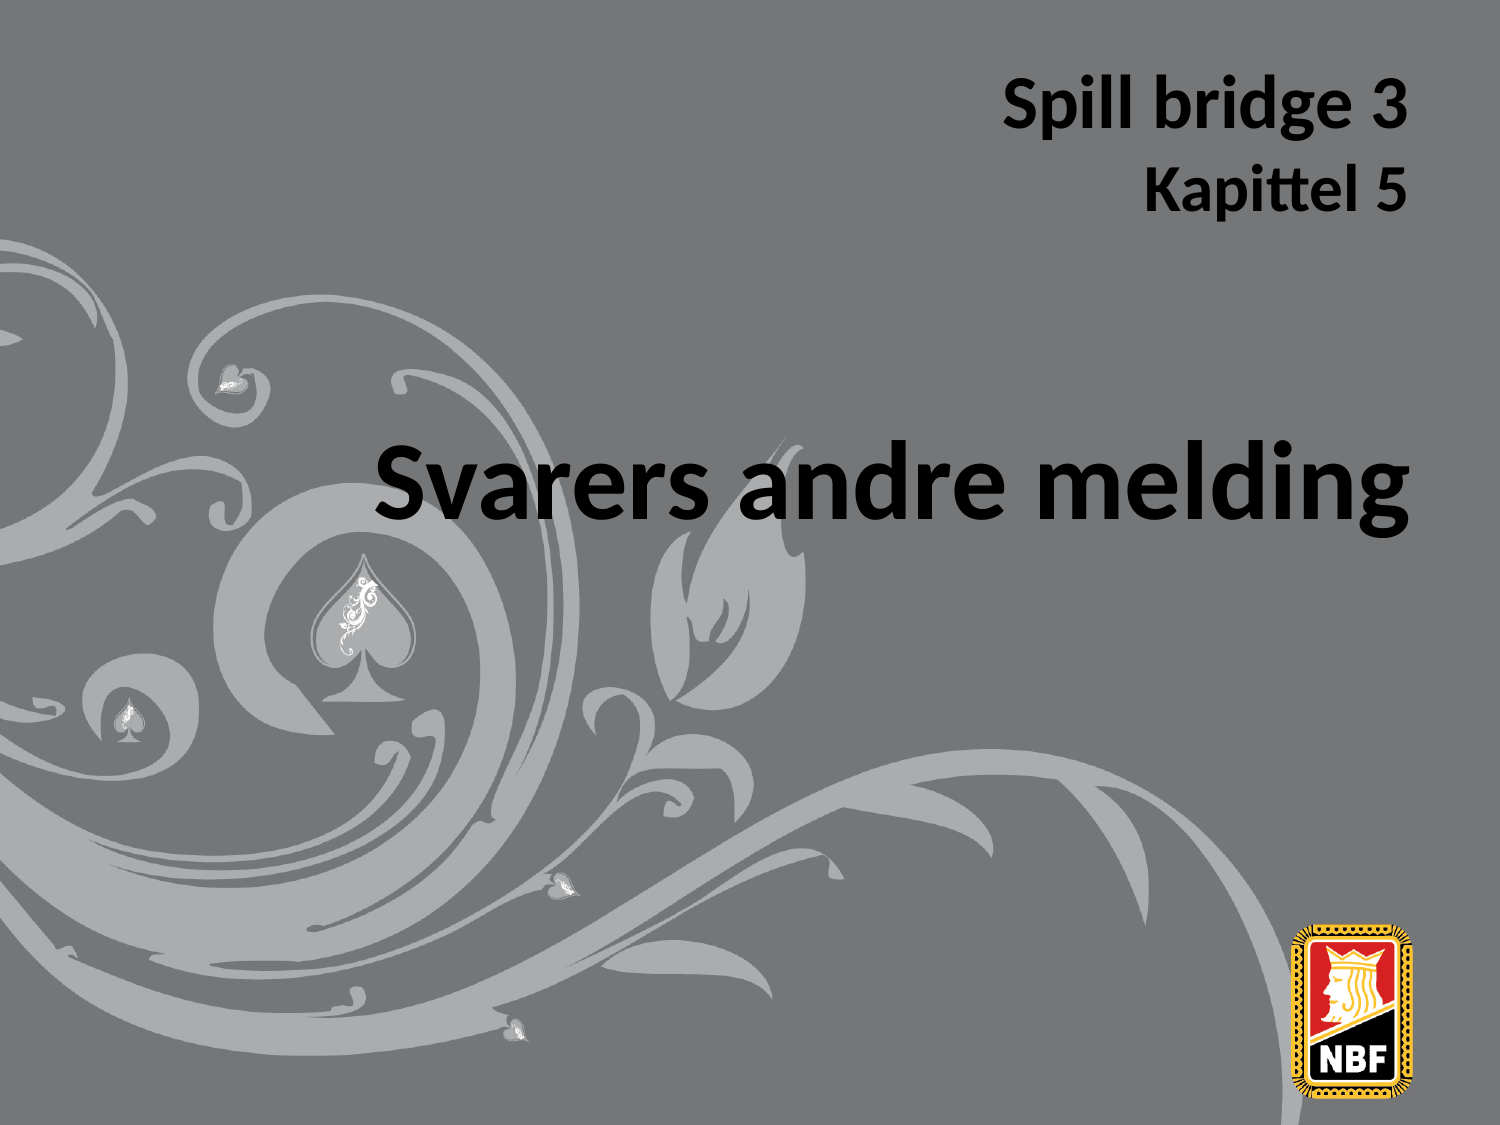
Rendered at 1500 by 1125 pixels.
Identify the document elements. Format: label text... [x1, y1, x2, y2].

title Spill bridge 3 Kapittel 5 [75, 45, 1425, 233]
list Svarers andre melding [76, 267, 1427, 1010]
picture [0, 0, 1500, 1125]
